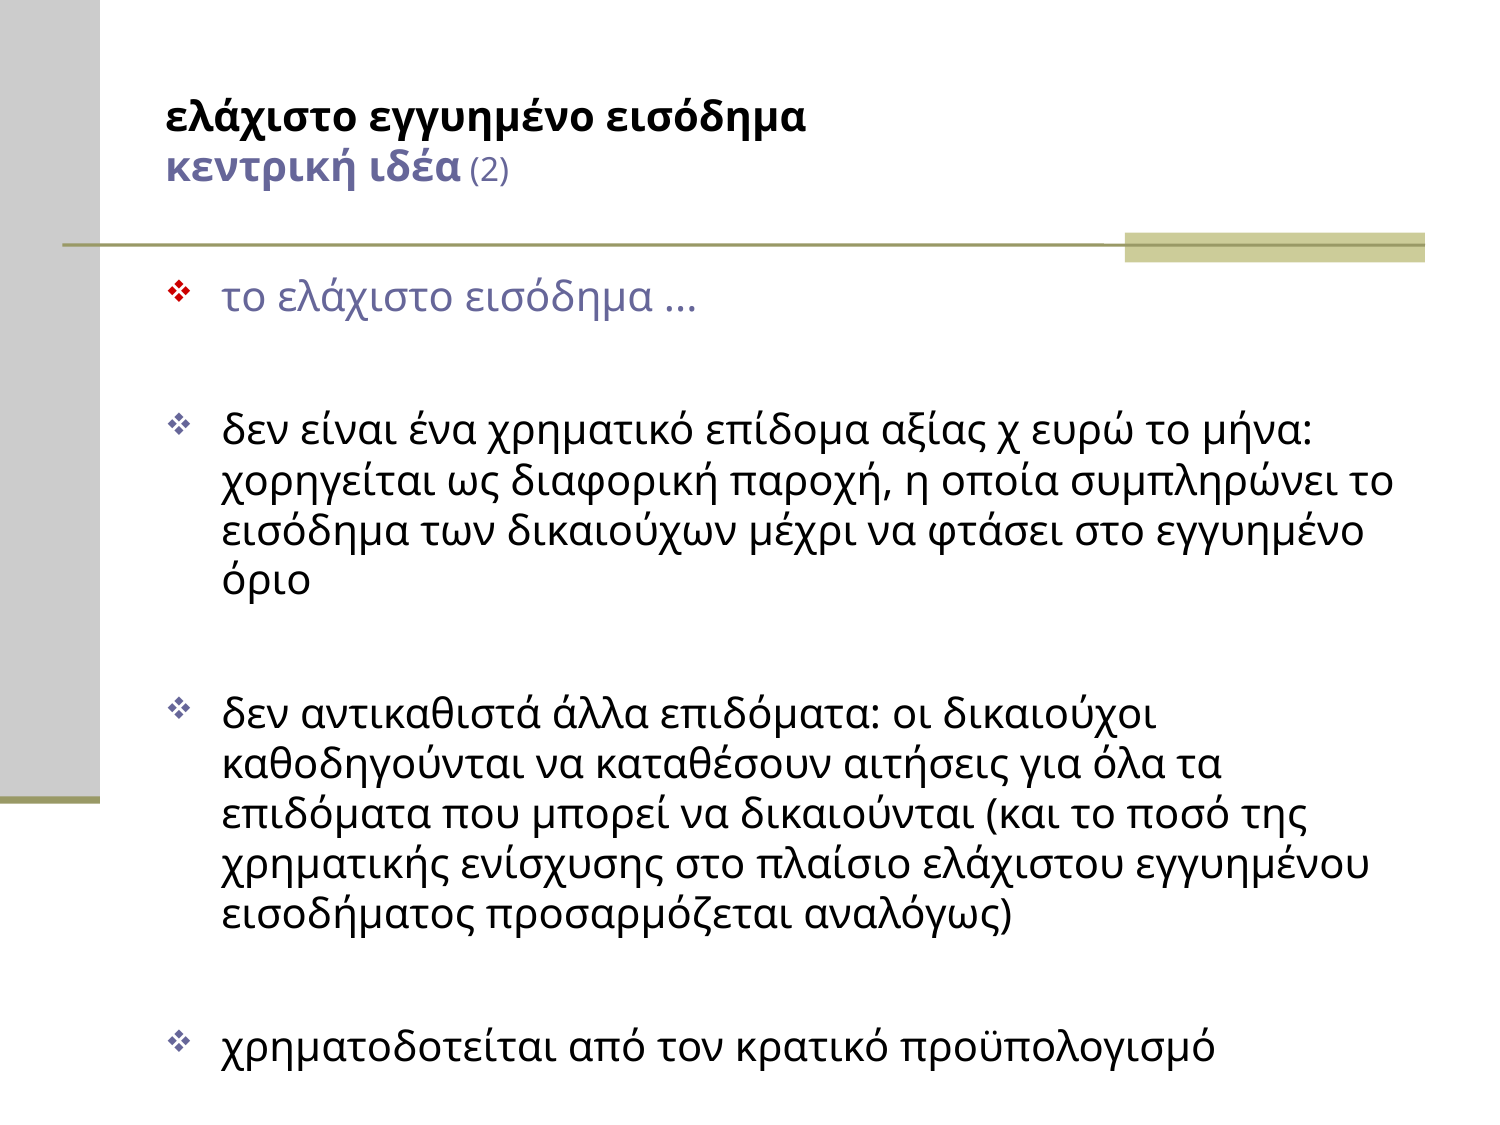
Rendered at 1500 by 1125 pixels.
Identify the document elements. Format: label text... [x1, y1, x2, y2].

title ελάχιστο εγγυημένο εισόδημα κεντρική ιδέα (2) [150, 45, 1425, 234]
list το ελάχιστο εισόδημα ... δεν είναι ένα χρηματικό επίδομα αξίας χ ευρώ το μήνα: χορηγείται ως διαφορική παροχή, η οποία συμπληρώνει το εισόδημα των δικαιούχων μέχρι να φτάσει στο εγγυημένο όριο δεν αντικαθιστά άλλα επιδόματα: οι δικαιούχοι καθοδηγούνται να καταθέσουν αιτήσεις για όλα τα επιδόματα που μπορεί να δικαιούνται (και το ποσό της χρηματικής ενίσχυσης στο πλαίσιο ελάχιστου εγγυημένου εισοδήματος προσαρμόζεται αναλόγως) χρηματοδοτείται από τον κρατικό προϋπολογισμό [150, 262, 1425, 1071]
